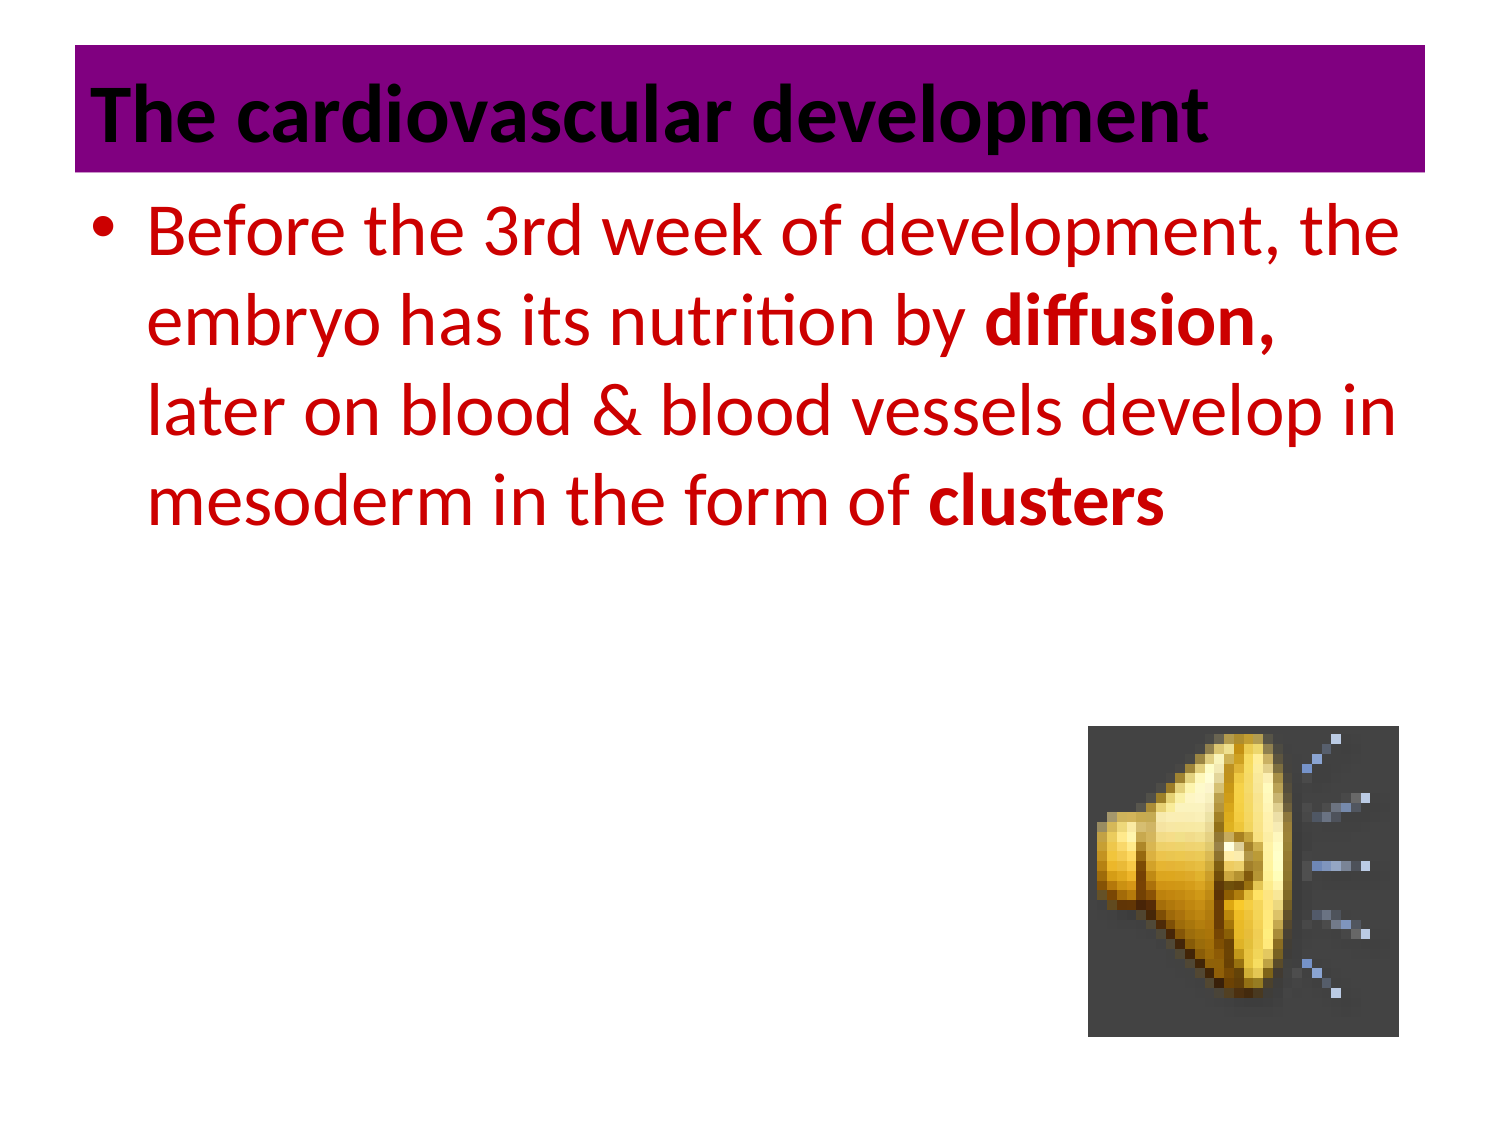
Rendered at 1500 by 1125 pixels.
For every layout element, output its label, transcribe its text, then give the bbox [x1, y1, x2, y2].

list Before the 3rd week of development, the embryo has its nutrition by diffusion, later on blood & blood vessels develop in mesoderm in the form of clusters [75, 172, 1425, 1071]
title The cardiovascular development [75, 45, 1425, 172]
picture [1087, 724, 1401, 1038]
